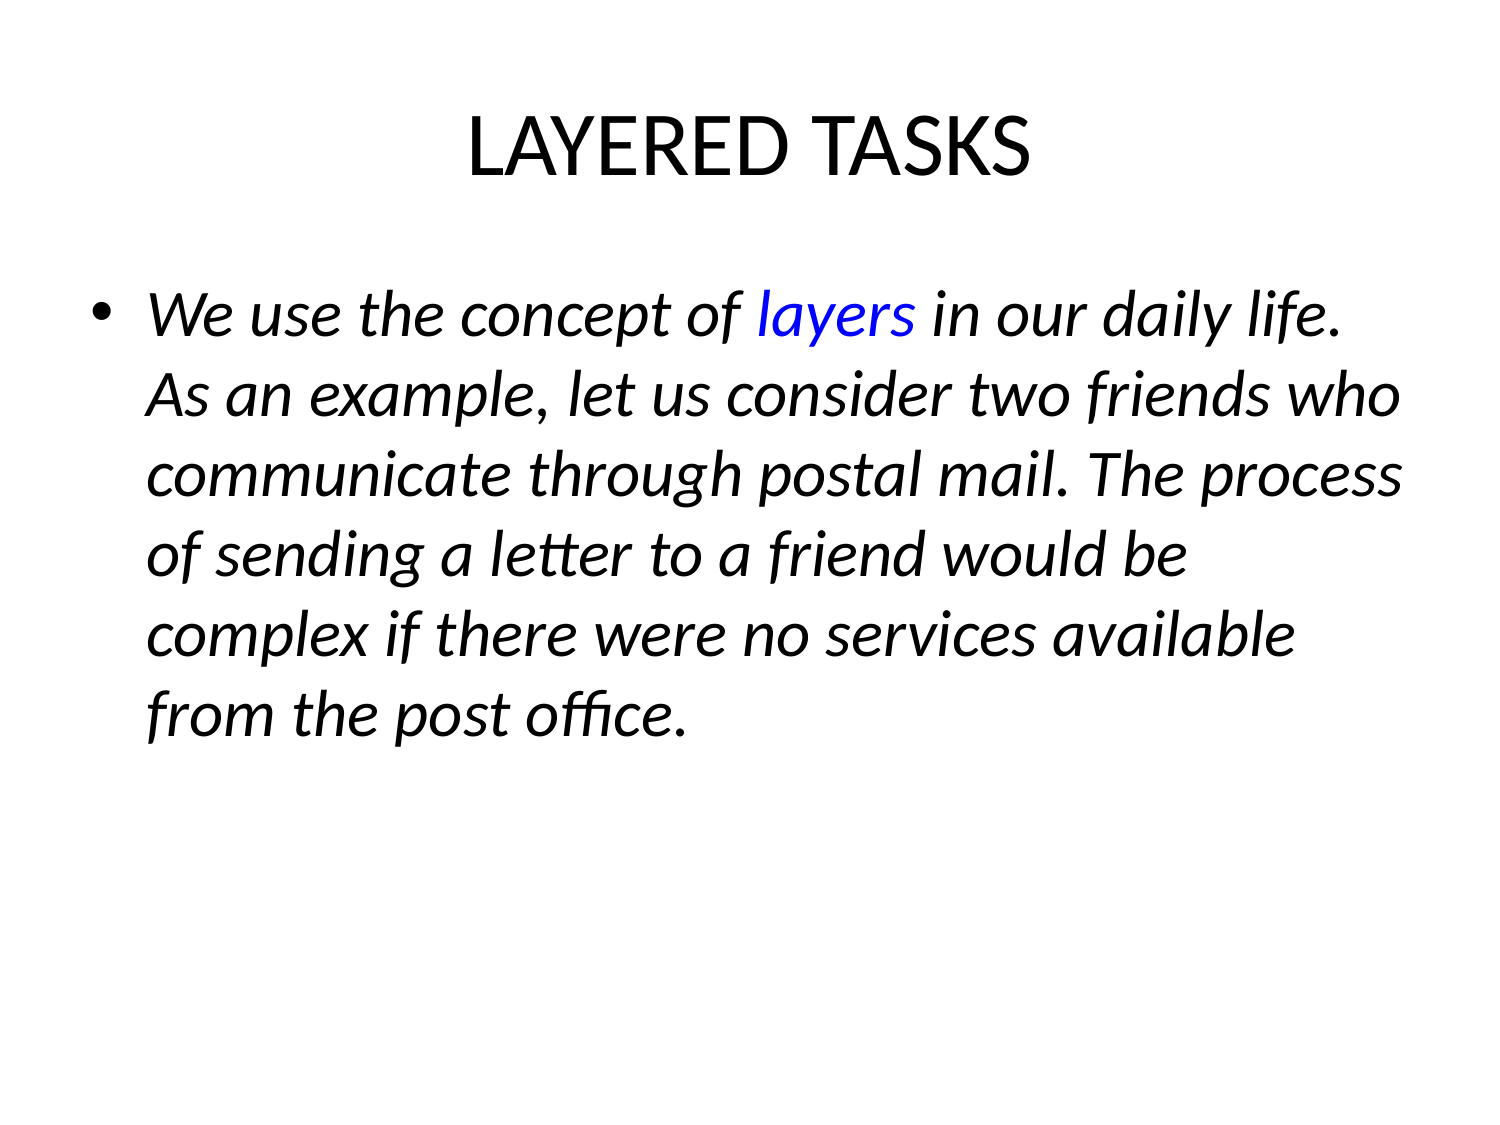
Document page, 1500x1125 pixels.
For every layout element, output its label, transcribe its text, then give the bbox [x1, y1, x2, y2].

title LAYERED TASKS [75, 45, 1425, 233]
list We use the concept of layers in our daily life. As an example, let us consider two friends who communicate through postal mail. The process of sending a letter to a friend would be complex if there were no services available from the post office. [75, 262, 1425, 1005]
